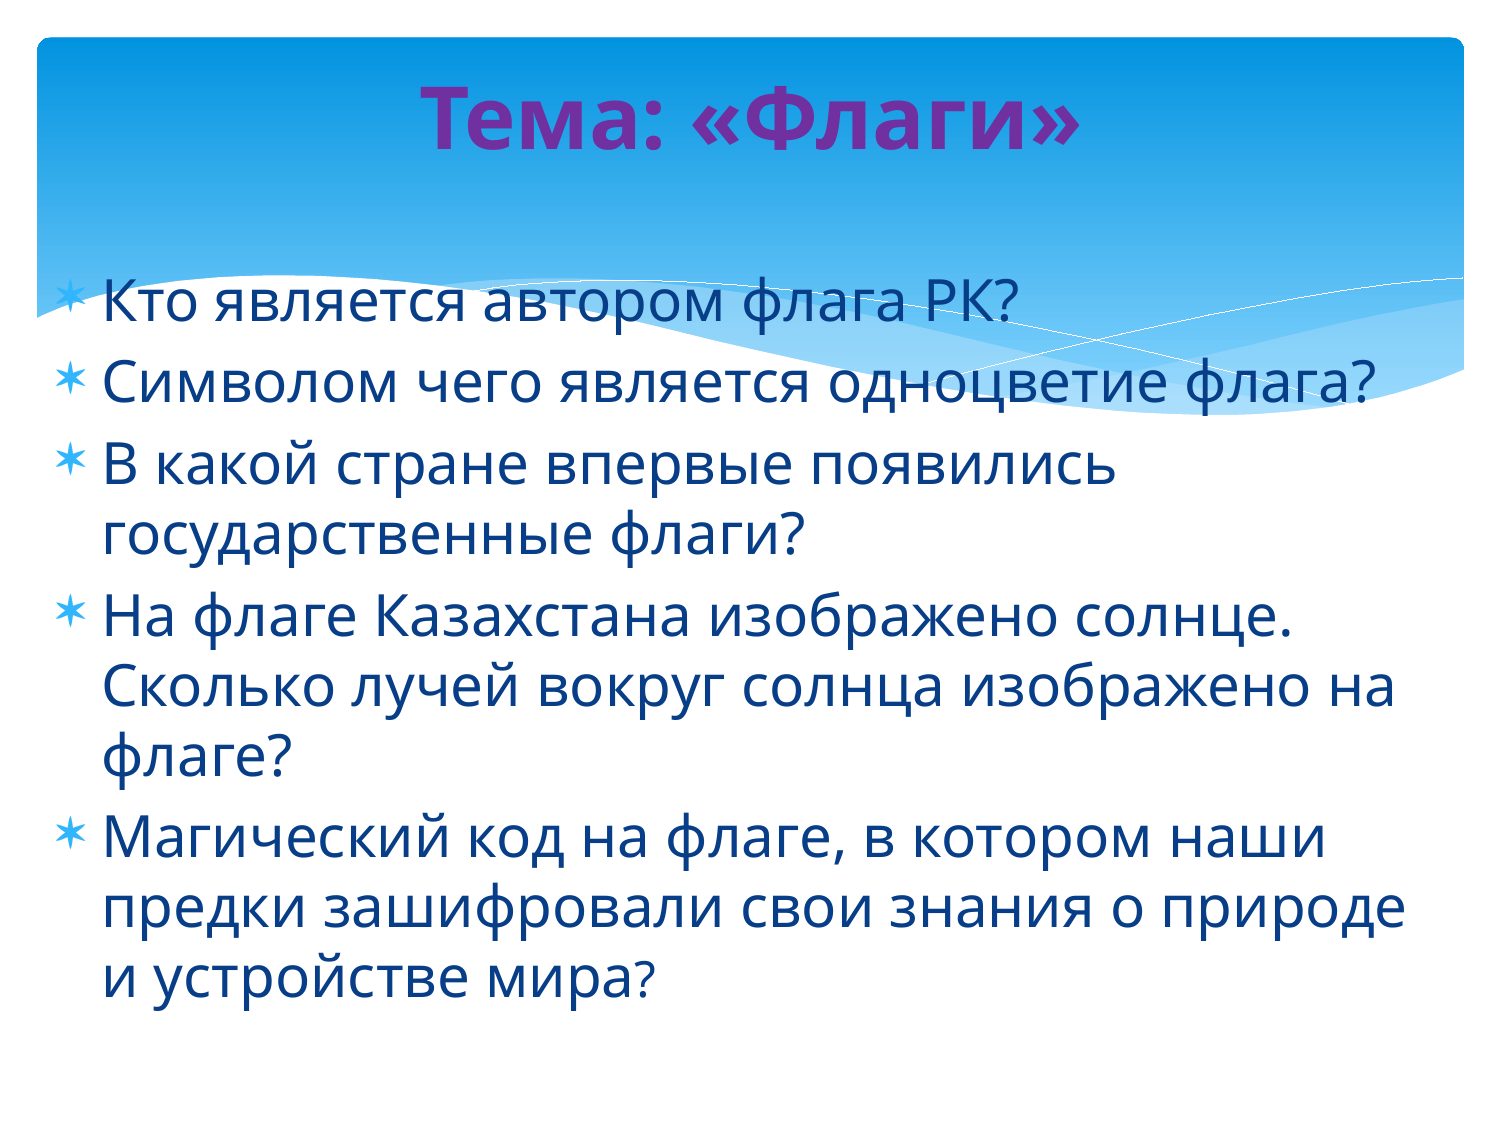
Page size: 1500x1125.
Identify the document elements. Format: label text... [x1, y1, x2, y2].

title Тема: «Флаги» [76, 54, 1427, 279]
list Кто является автором флага РК? Символом чего является одноцветие флага? В какой стране впервые появились государственные флаги? На флаге Казахстана изображено солнце. Сколько лучей вокруг солнца изображено на флаге? Магический код на флаге, в котором наши предки зашифровали свои знания о природе и устройстве мира? [41, 255, 1459, 1083]
